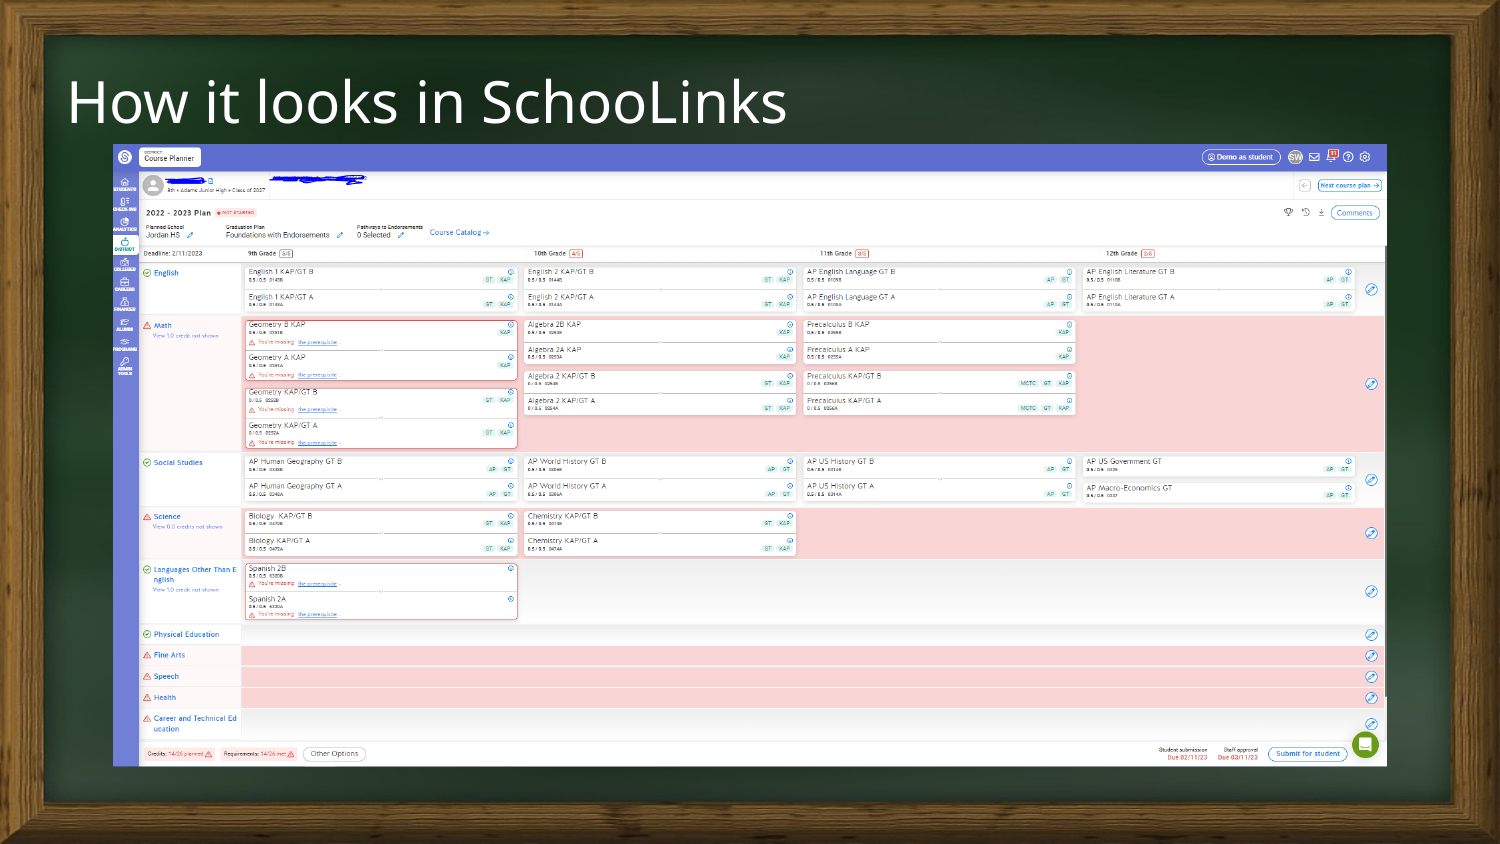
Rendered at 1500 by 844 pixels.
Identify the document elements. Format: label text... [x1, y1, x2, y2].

picture [0, 0, 1500, 844]
title How it looks in SchooLinks [51, 50, 1449, 145]
